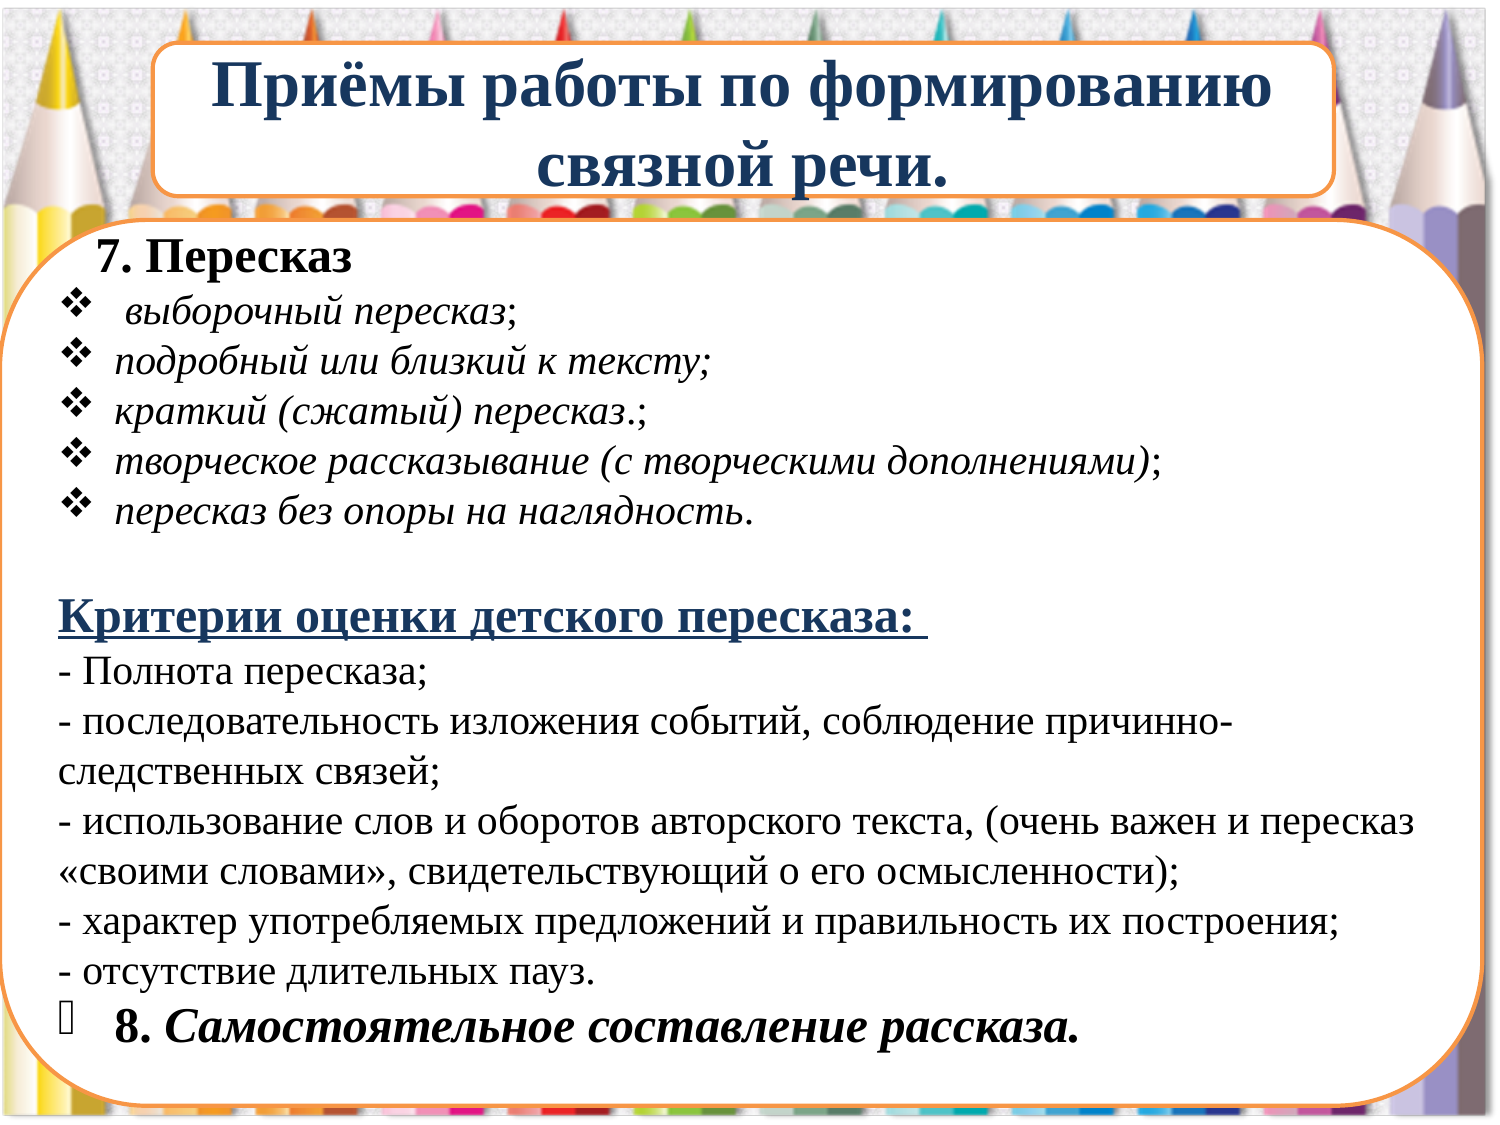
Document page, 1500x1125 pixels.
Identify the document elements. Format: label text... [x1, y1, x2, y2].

text_box 7. Пересказ выборочный пересказ; подробный или близкий к тексту; краткий (сжатый) пересказ.; творческое рассказывание (с творческими дополнениями); пересказ без опоры на наглядность. Критерии оценки детского пересказа: - Полнота пересказа; - последовательность изложения событий, соблюдение причинно-следственных связей; - использование слов и оборотов авторского текста, (очень важен и пересказ «своими словами», свидетельствующий о его осмысленности); - характер употребляемых предложений и правильность их построения; - отсутствие длительных пауз. 8. Самостоятельное составление рассказа. [0, 217, 1485, 1108]
picture [0, 0, 1500, 1125]
text_box Приёмы работы по формированию связной речи. [150, 40, 1337, 199]
